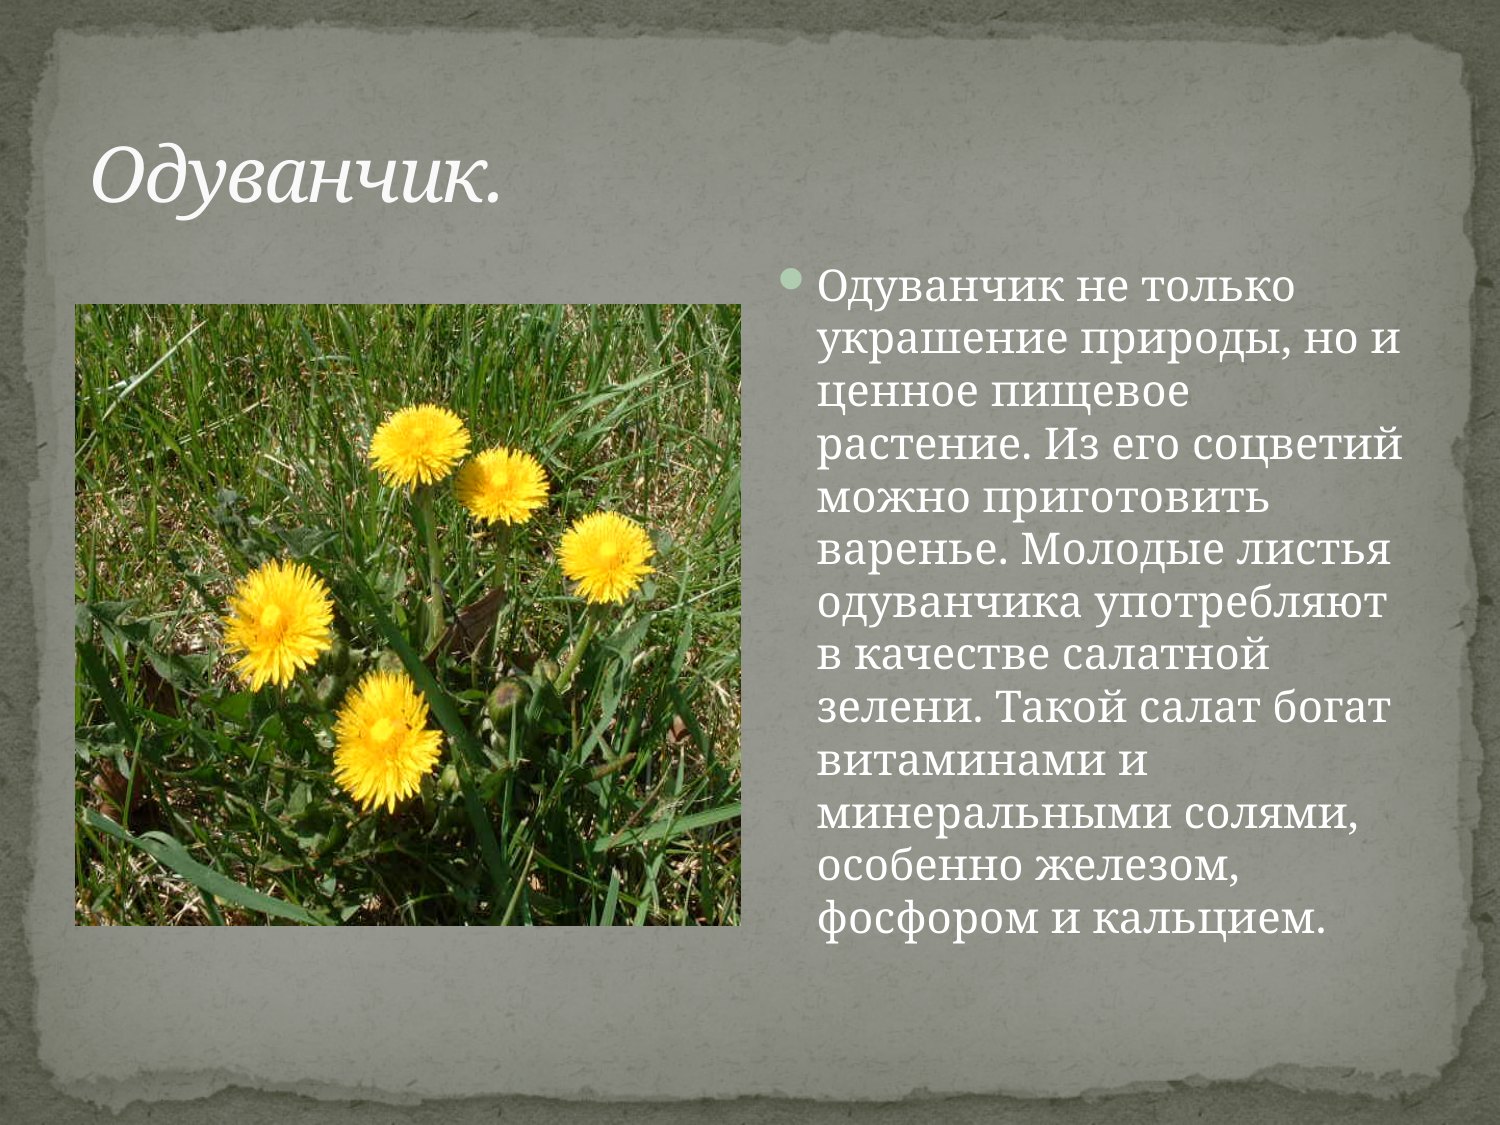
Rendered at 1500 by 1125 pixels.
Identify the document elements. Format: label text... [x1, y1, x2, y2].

title Одуванчик. [74, 24, 1425, 225]
list Одуванчик не только украшение природы, но и ценное пищевое растение. Из его соцветий можно приготовить варенье. Молодые листья одуванчика употребляют в качестве салатной зелени. Такой салат богат витаминами и минеральными солями, особенно железом, фосфором и кальцием. [762, 249, 1429, 1000]
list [77, 307, 740, 925]
